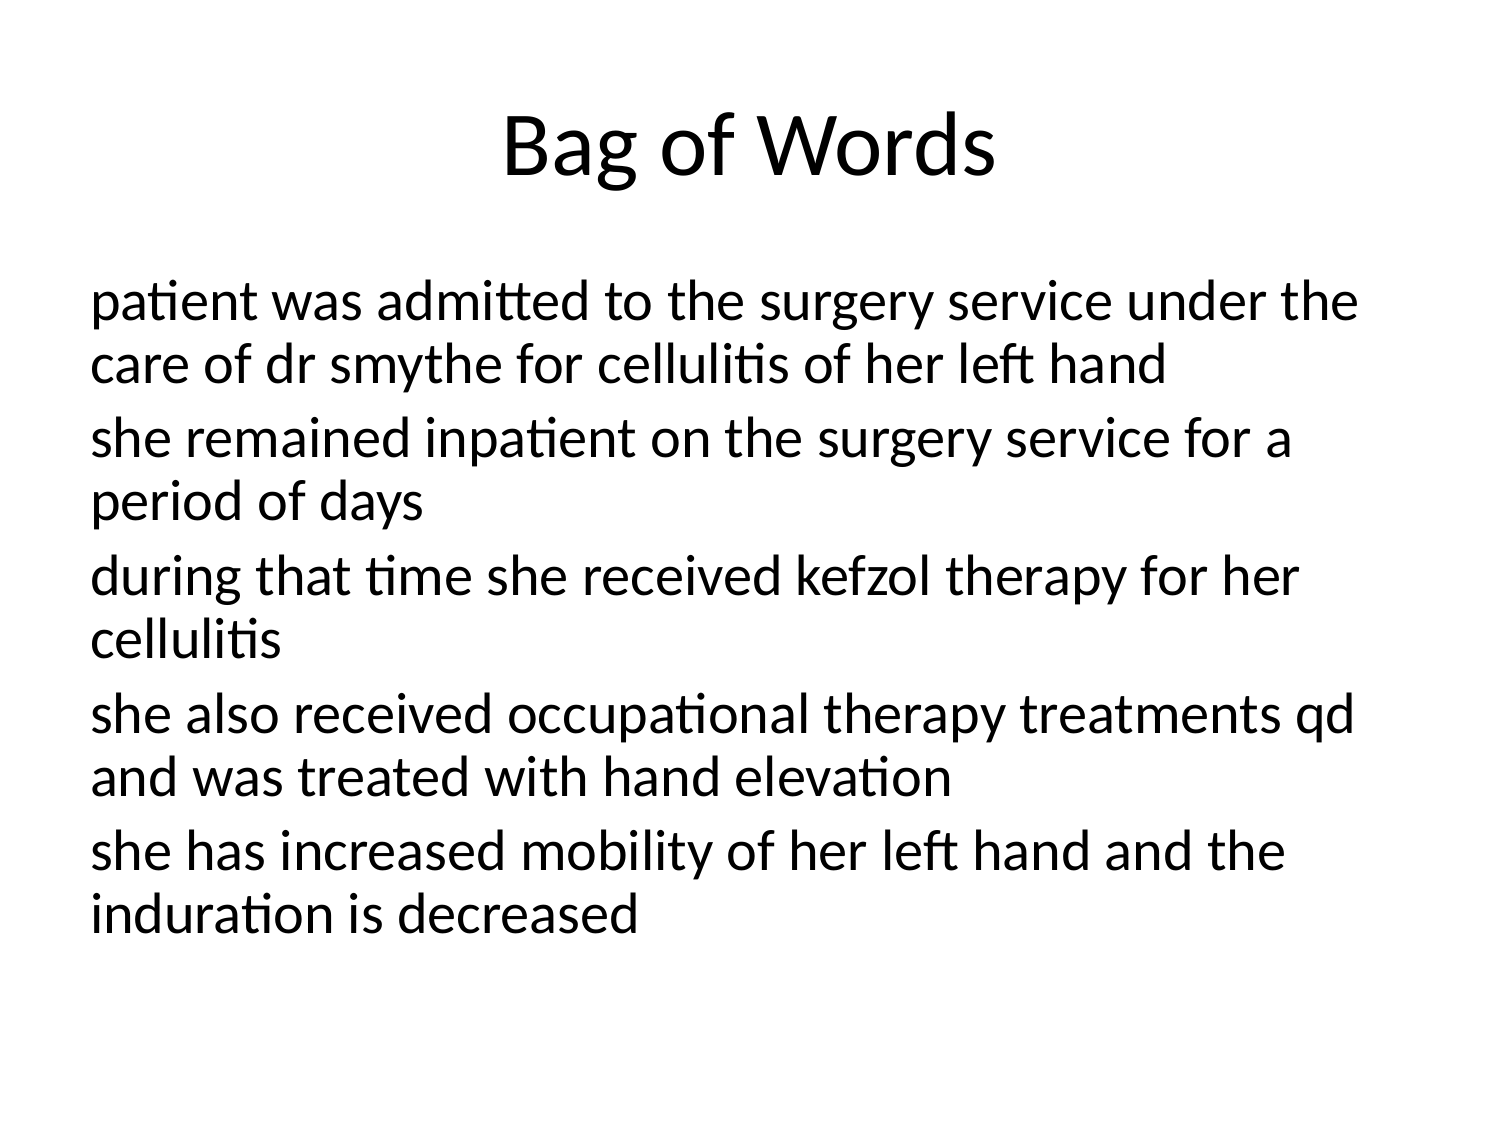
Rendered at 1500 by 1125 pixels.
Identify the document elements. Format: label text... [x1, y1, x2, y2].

list patient was admitted to the surgery service under the care of dr smythe for cellulitis of her left hand she remained inpatient on the surgery service for a period of days during that time she received kefzol therapy for her cellulitis she also received occupational therapy treatments qd and was treated with hand elevation she has increased mobility of her left hand and the induration is decreased [75, 262, 1425, 1005]
title Bag of Words [75, 45, 1425, 233]
